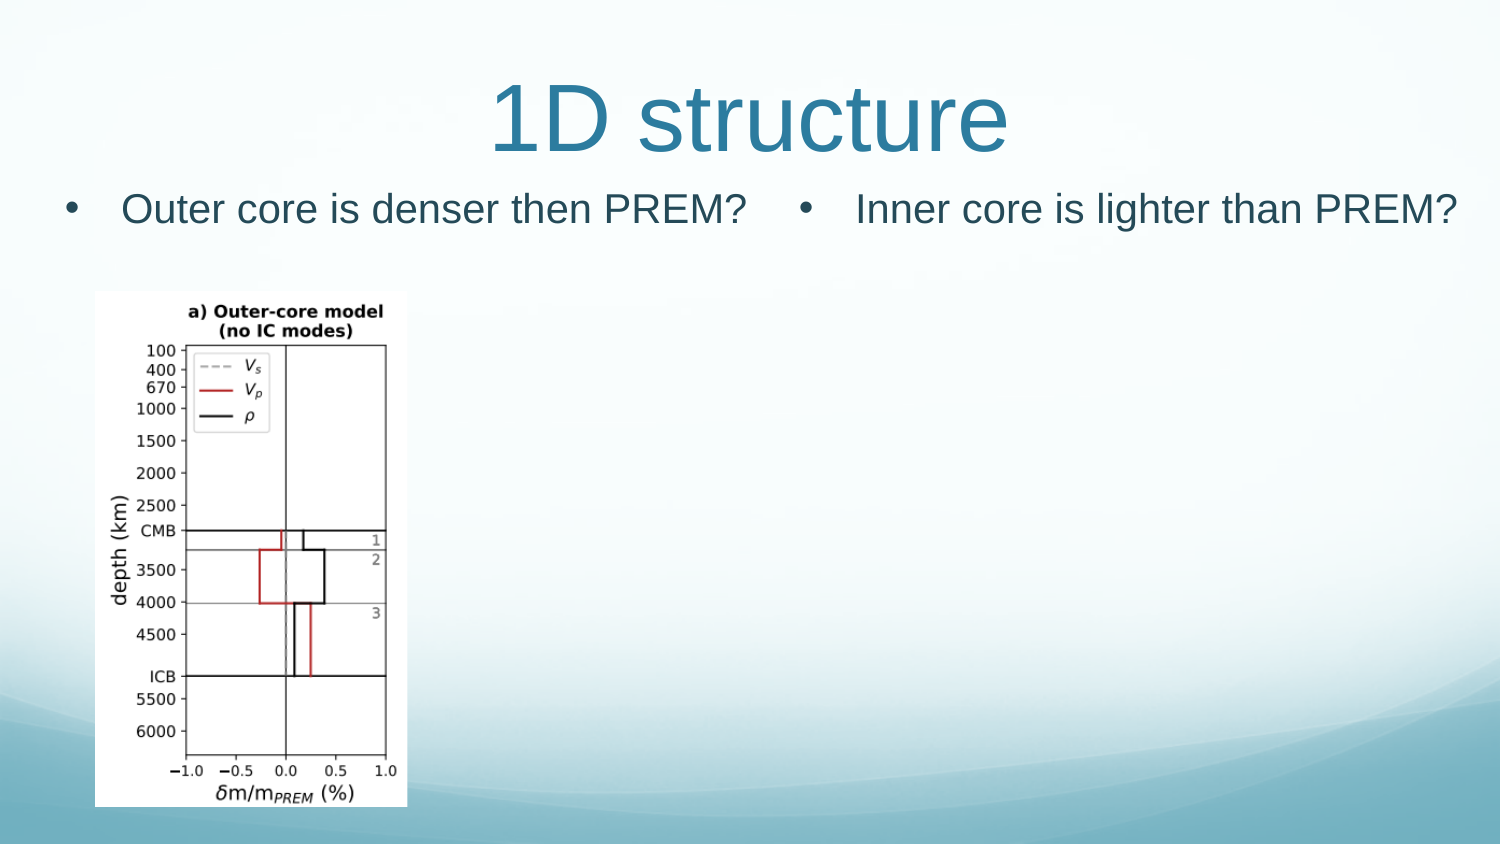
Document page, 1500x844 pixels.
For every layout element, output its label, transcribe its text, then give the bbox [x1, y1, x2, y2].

text_box Outer core is denser then PREM? [49, 174, 784, 240]
text_box Inner core is lighter than PREM? [784, 174, 1479, 240]
title 1D structure [90, 13, 1410, 174]
picture [94, 291, 408, 807]
